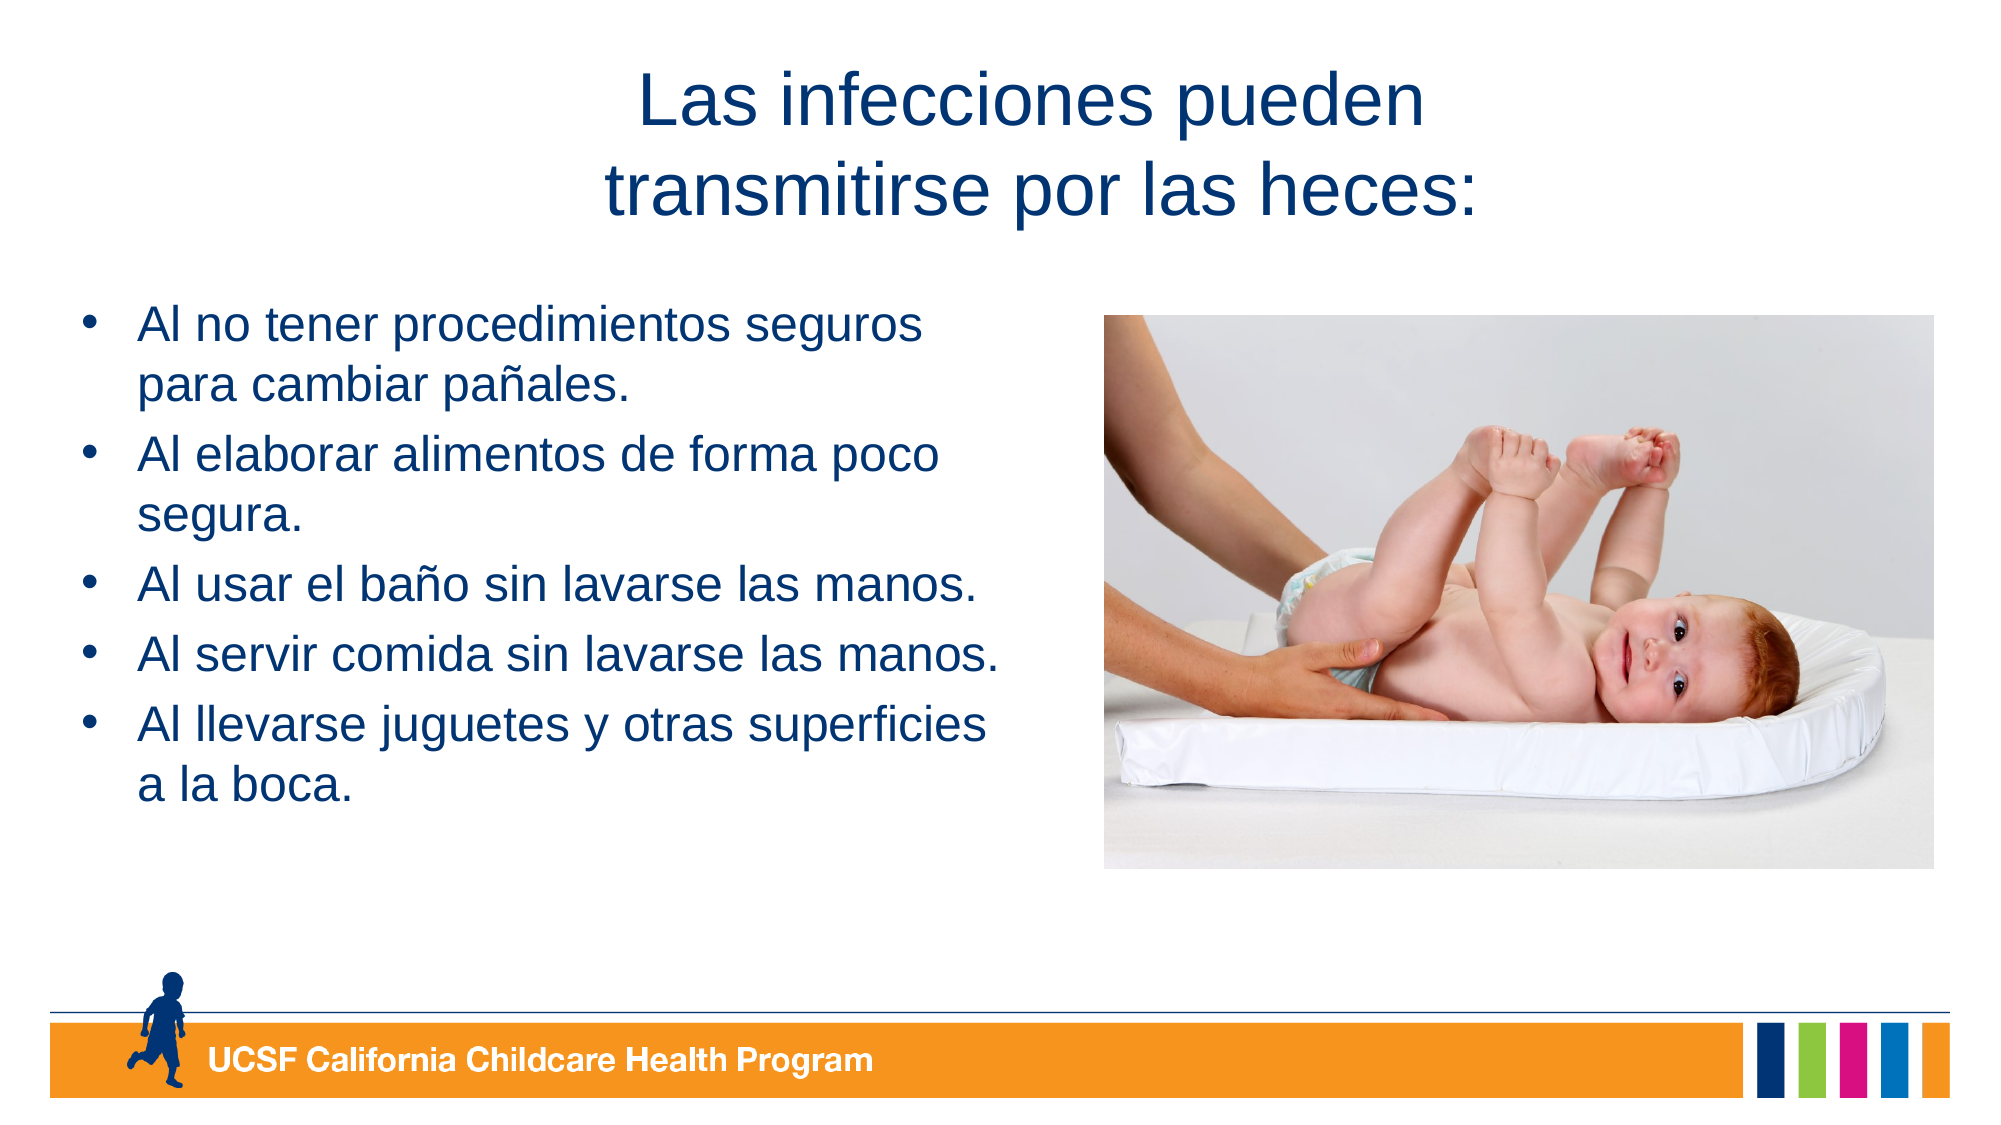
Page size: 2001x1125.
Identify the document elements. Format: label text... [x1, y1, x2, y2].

picture [50, 972, 1950, 1098]
title Las infecciones pueden transmitirse por las heces: [168, 12, 1896, 268]
list Al no tener procedimientos seguros para cambiar pañales. Al elaborar alimentos de forma poco segura. Al usar el baño sin lavarse las manos. Al servir comida sin lavarse las manos. Al llevarse juguetes y otras superficies a la boca. [66, 283, 1035, 995]
picture [1104, 315, 1934, 869]
